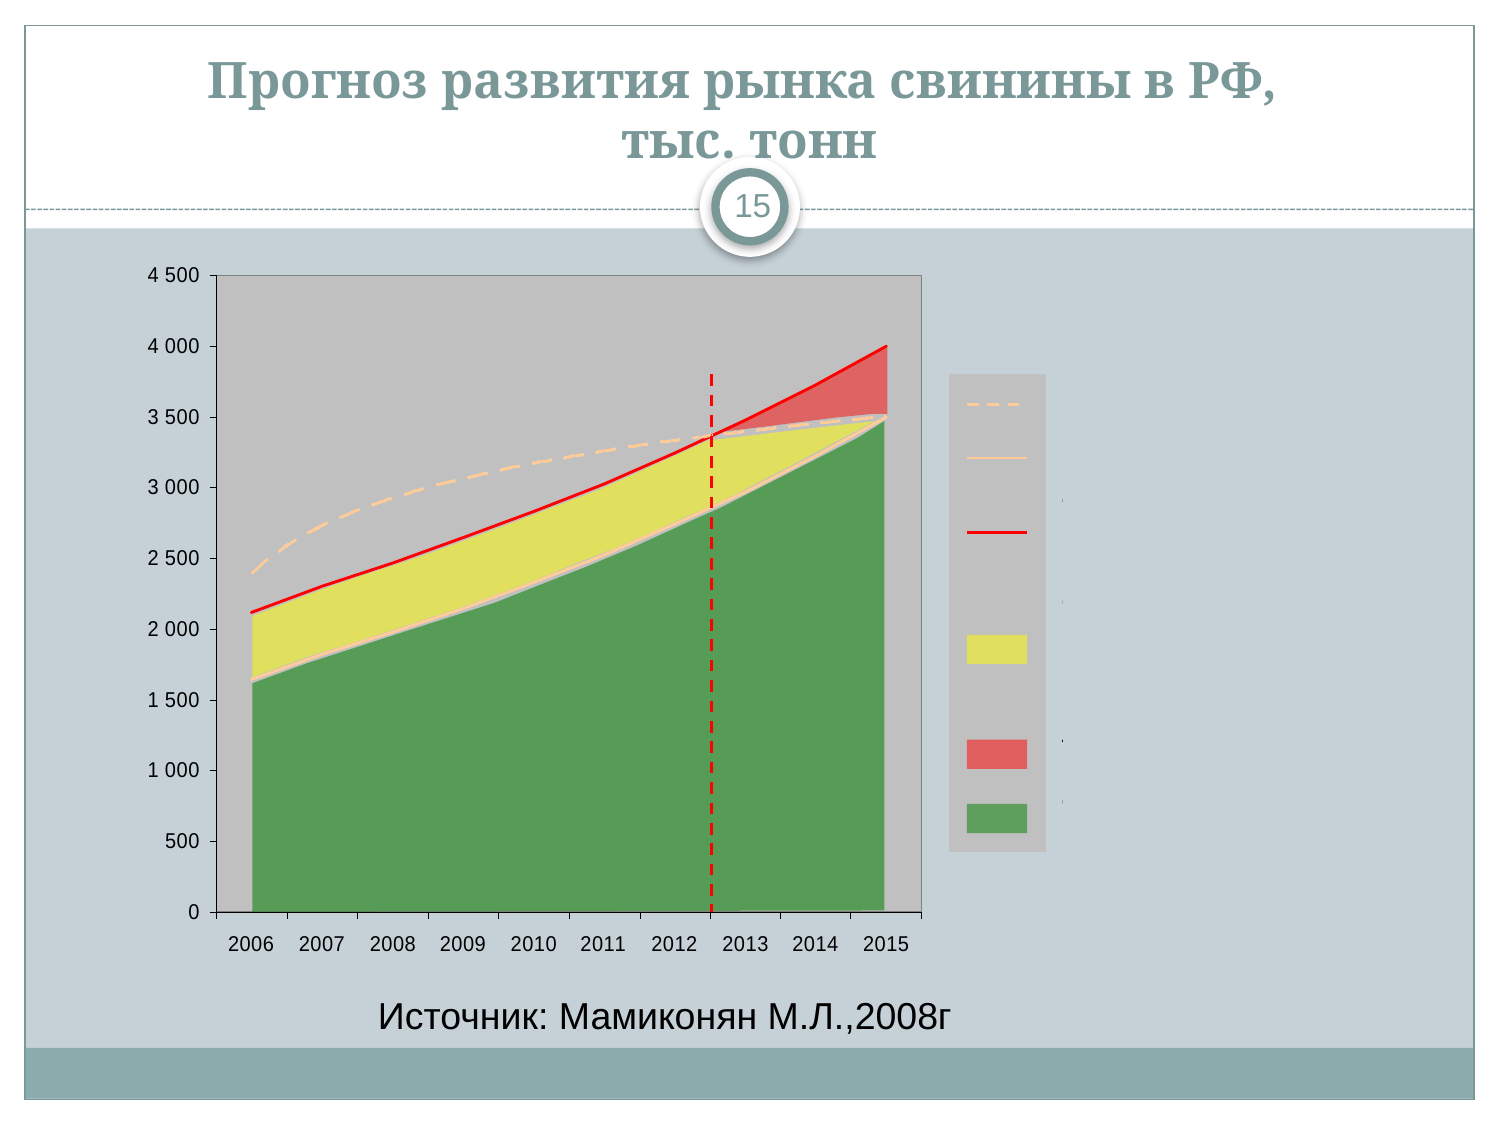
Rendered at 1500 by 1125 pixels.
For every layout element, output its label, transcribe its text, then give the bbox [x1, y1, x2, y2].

text_box Источник: Мамиконян М.Л.,2008г [363, 987, 974, 1045]
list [128, 234, 1332, 977]
title Прогноз развития рынка свинины в РФ, тыс. тонн [49, 37, 1450, 176]
slide_number 15 [715, 168, 791, 231]
